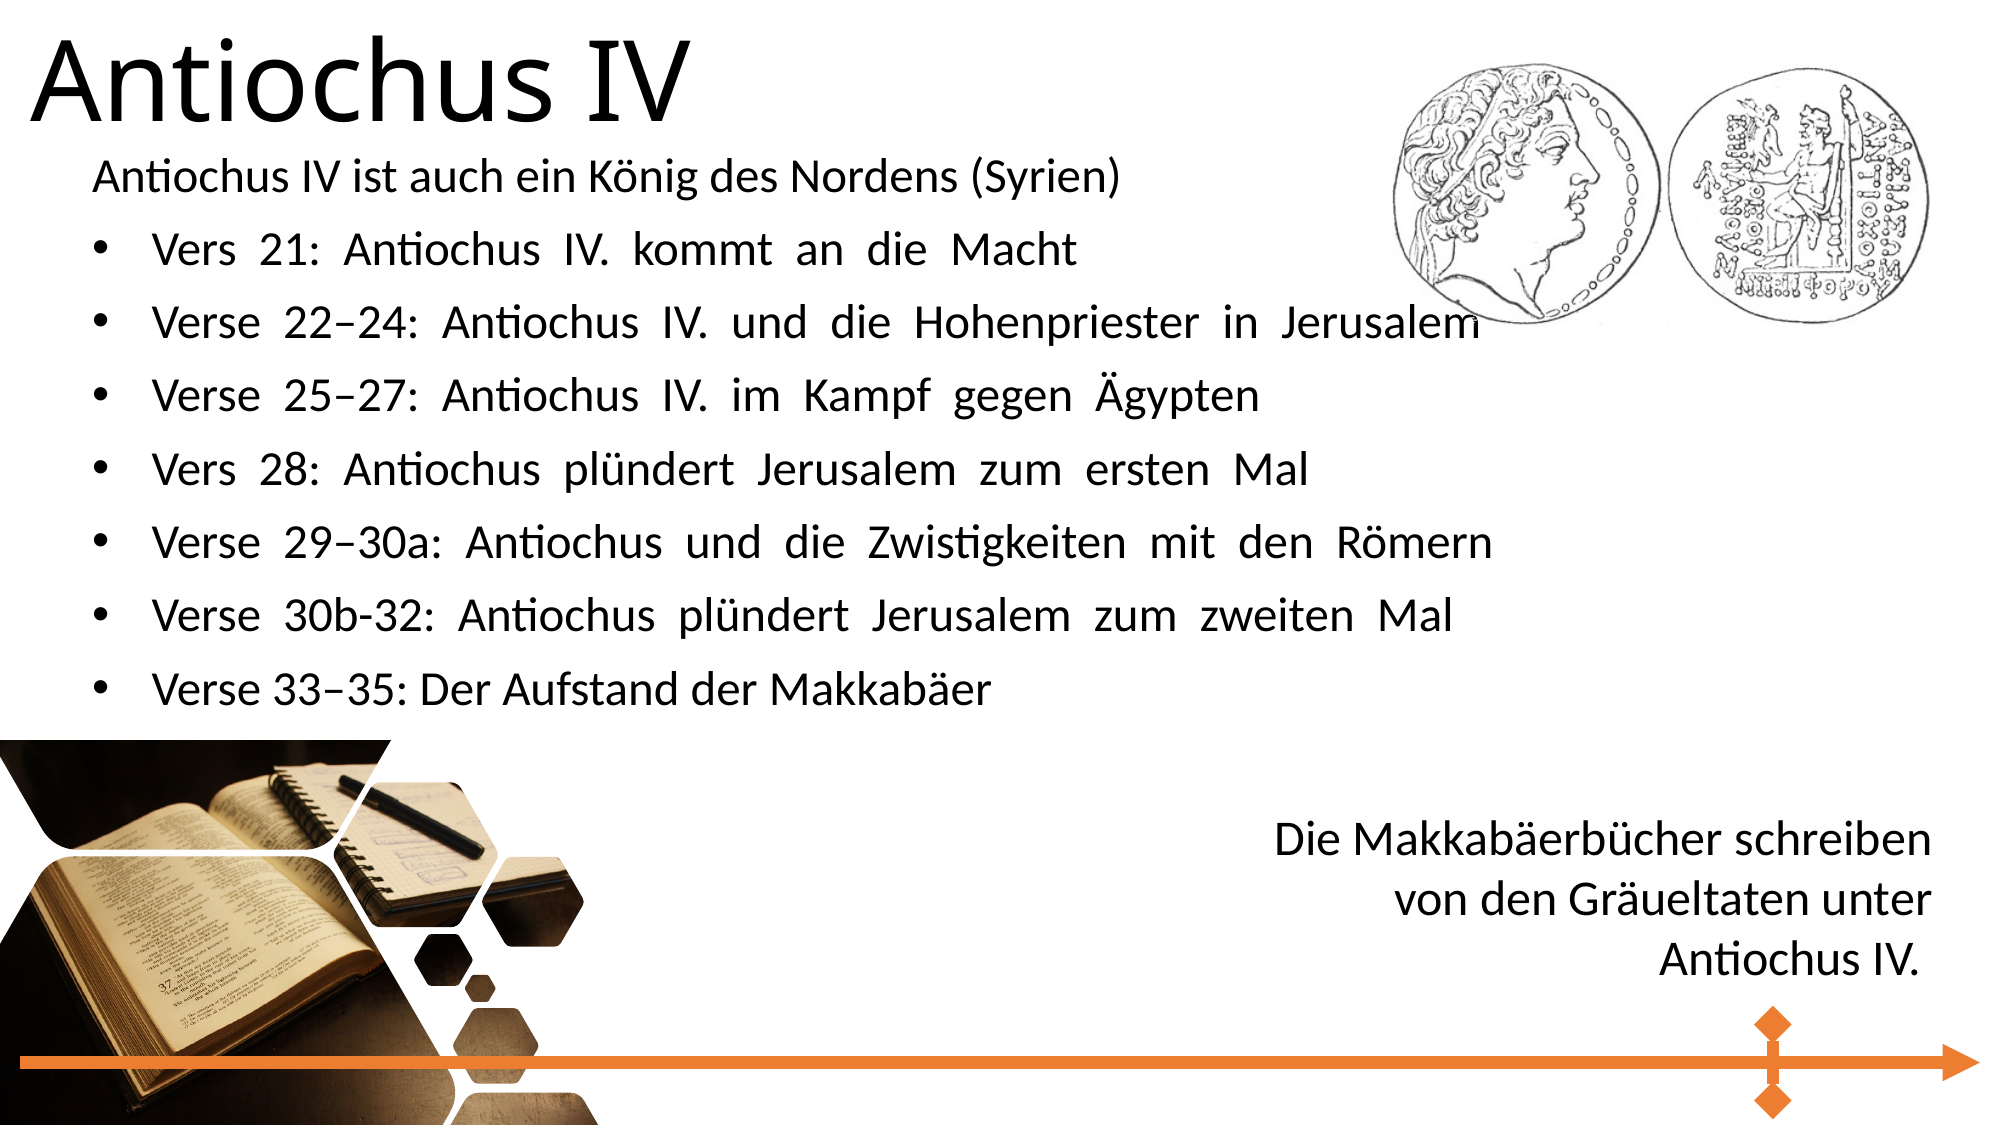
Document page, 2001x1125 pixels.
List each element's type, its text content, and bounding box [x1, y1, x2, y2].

subtitle Antiochus IV ist auch ein König des Nordens (Syrien) Vers 21: Antiochus IV. kommt an die Macht Verse 22–24: Antiochus IV. und die Hohenpriester in Jerusalem Verse 25–27: Antiochus IV. im Kampf gegen Ägypten Vers 28: Antiochus plündert Jerusalem zum ersten Mal Verse 29–30a: Antiochus und die Zwistigkeiten mit den Römern Verse 30b-32: Antiochus plündert Jerusalem zum zweiten Mal Verse 33–35: Der Aufstand der Makkabäer [77, 142, 1528, 735]
text_box Die Makkabäerbücher schreiben von den Gräueltaten unter Antiochus IV. [1176, 798, 1948, 993]
title Antiochus IV [15, 11, 1115, 154]
picture [0, 739, 599, 1125]
picture [1392, 62, 1930, 327]
